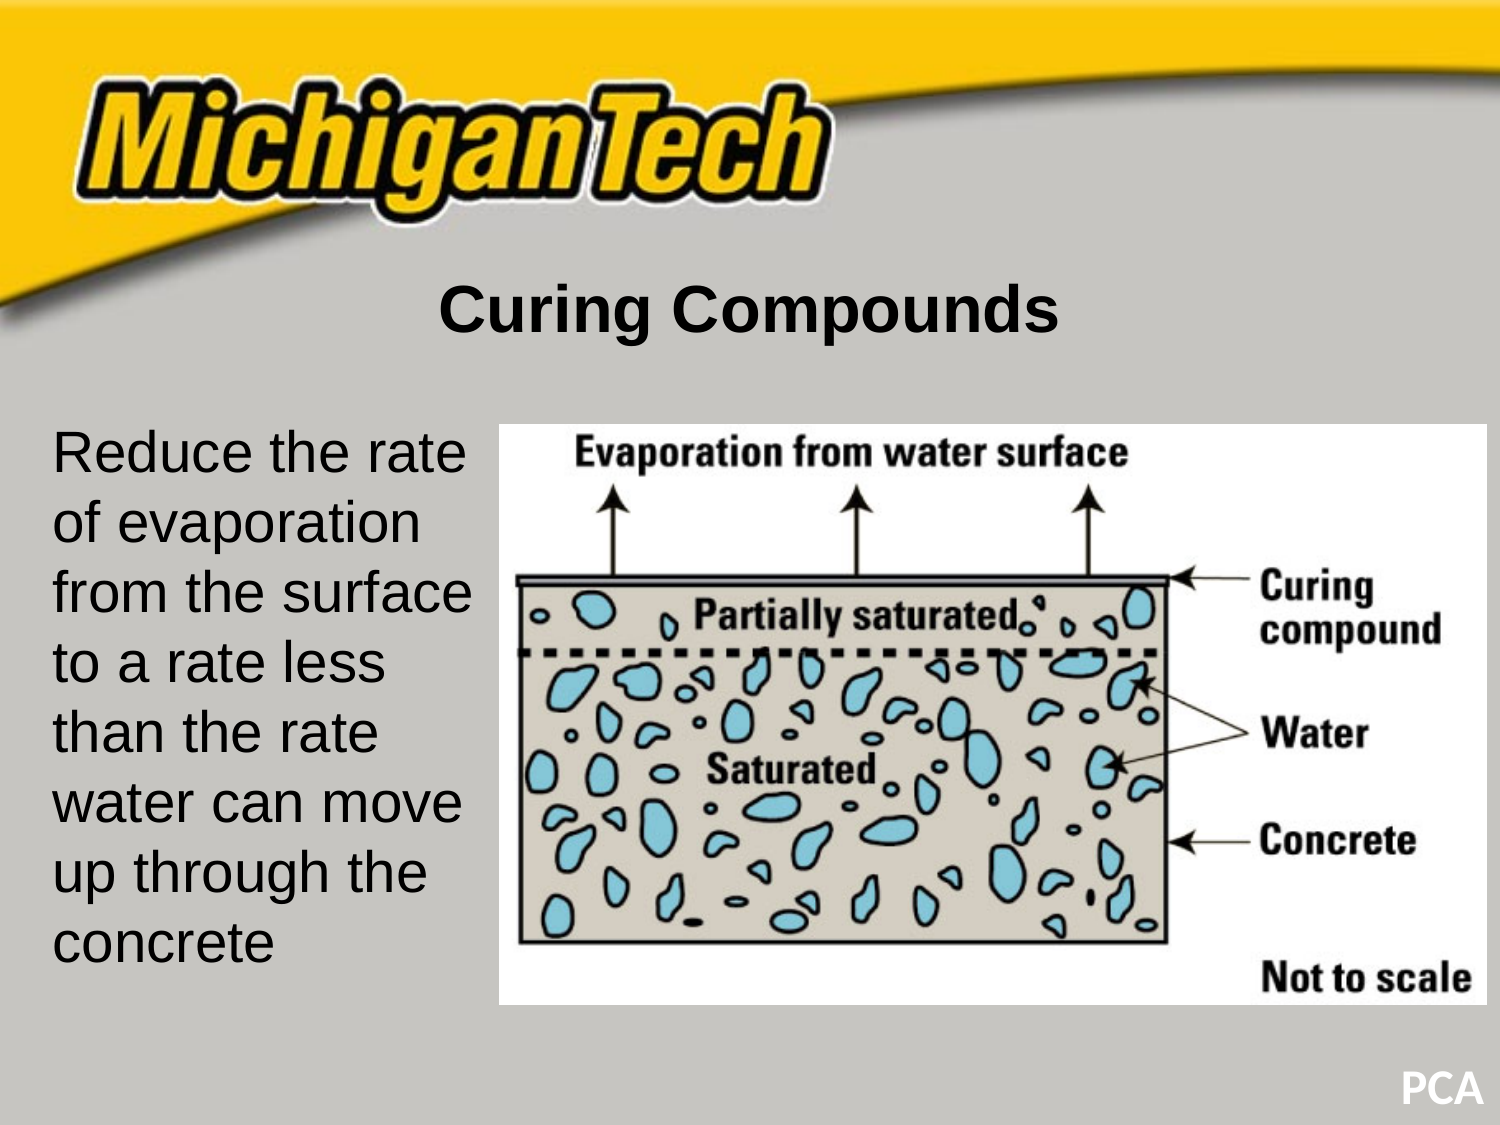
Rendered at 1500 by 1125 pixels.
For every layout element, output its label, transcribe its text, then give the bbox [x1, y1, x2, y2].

text_box PCA [1386, 1047, 1500, 1123]
text_box Reduce the rate of evaporation from the surface to a rate less than the rate water can move up through the concrete [37, 406, 495, 982]
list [317, 424, 1500, 1006]
picture [0, 0, 1500, 1125]
title Curing Compounds [75, 212, 1425, 400]
